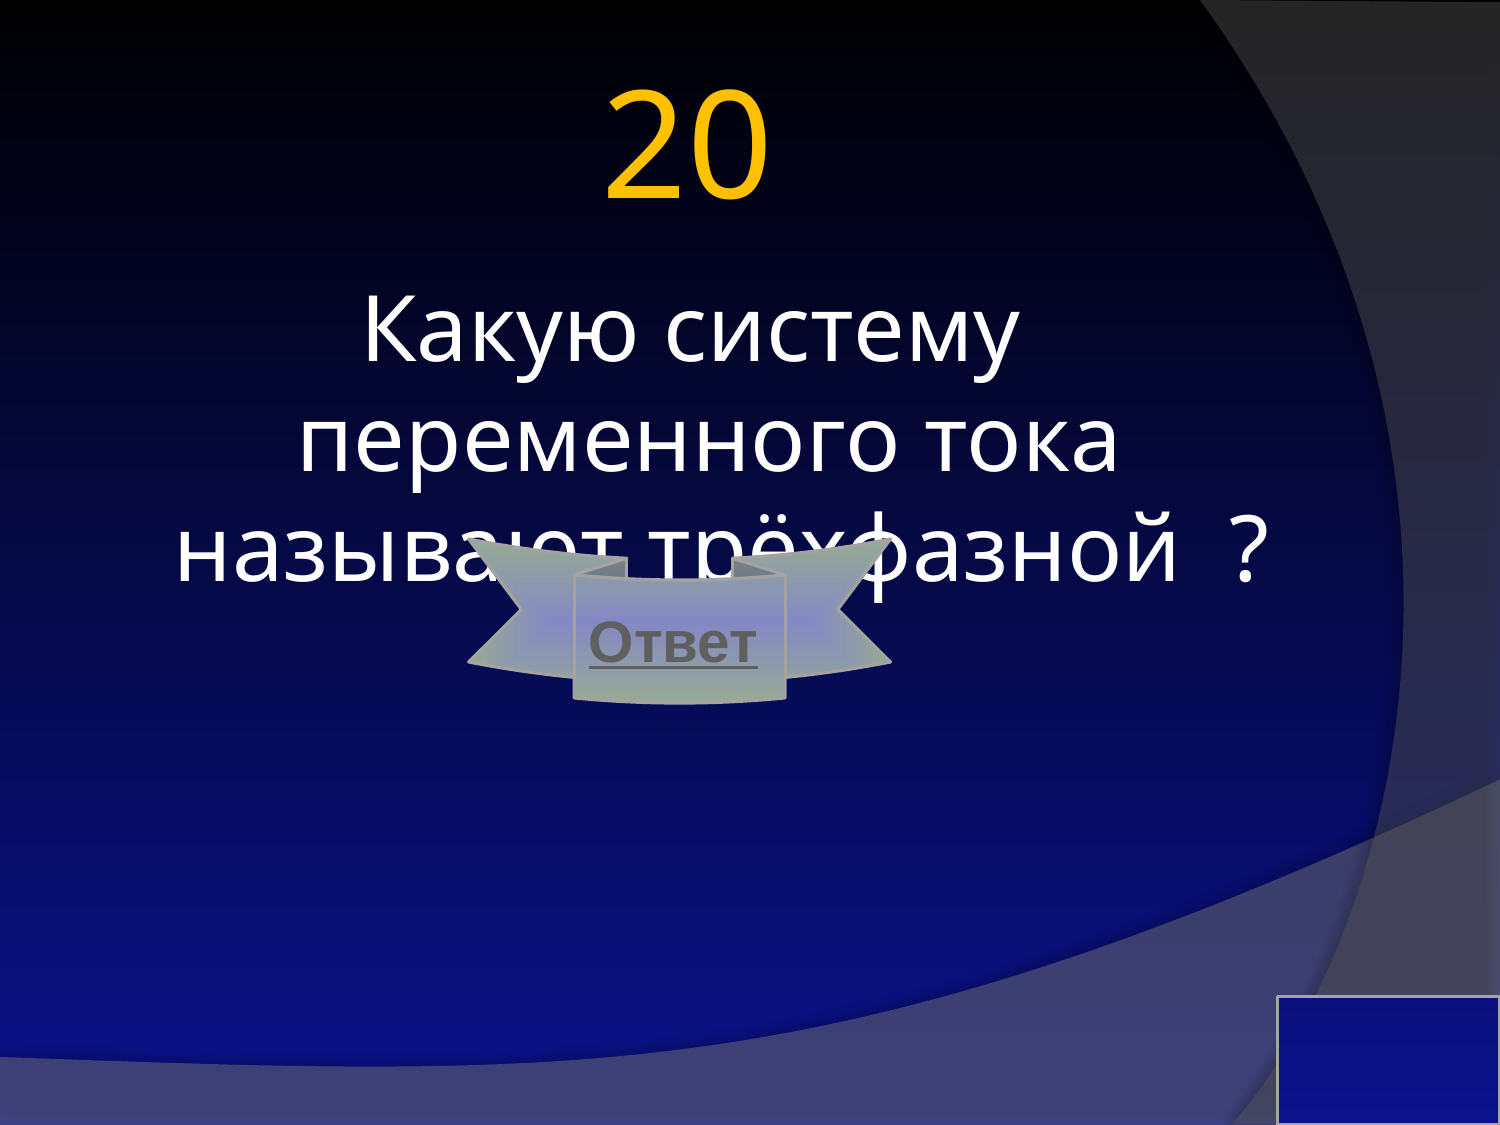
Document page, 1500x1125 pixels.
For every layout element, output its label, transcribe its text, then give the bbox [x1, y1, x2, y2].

text_box [1276, 995, 1500, 1125]
list Какую систему переменного тока называют трёхфазной ? [74, 262, 1301, 1006]
text_box Ответ [467, 537, 893, 705]
title 20 [74, 44, 1301, 233]
